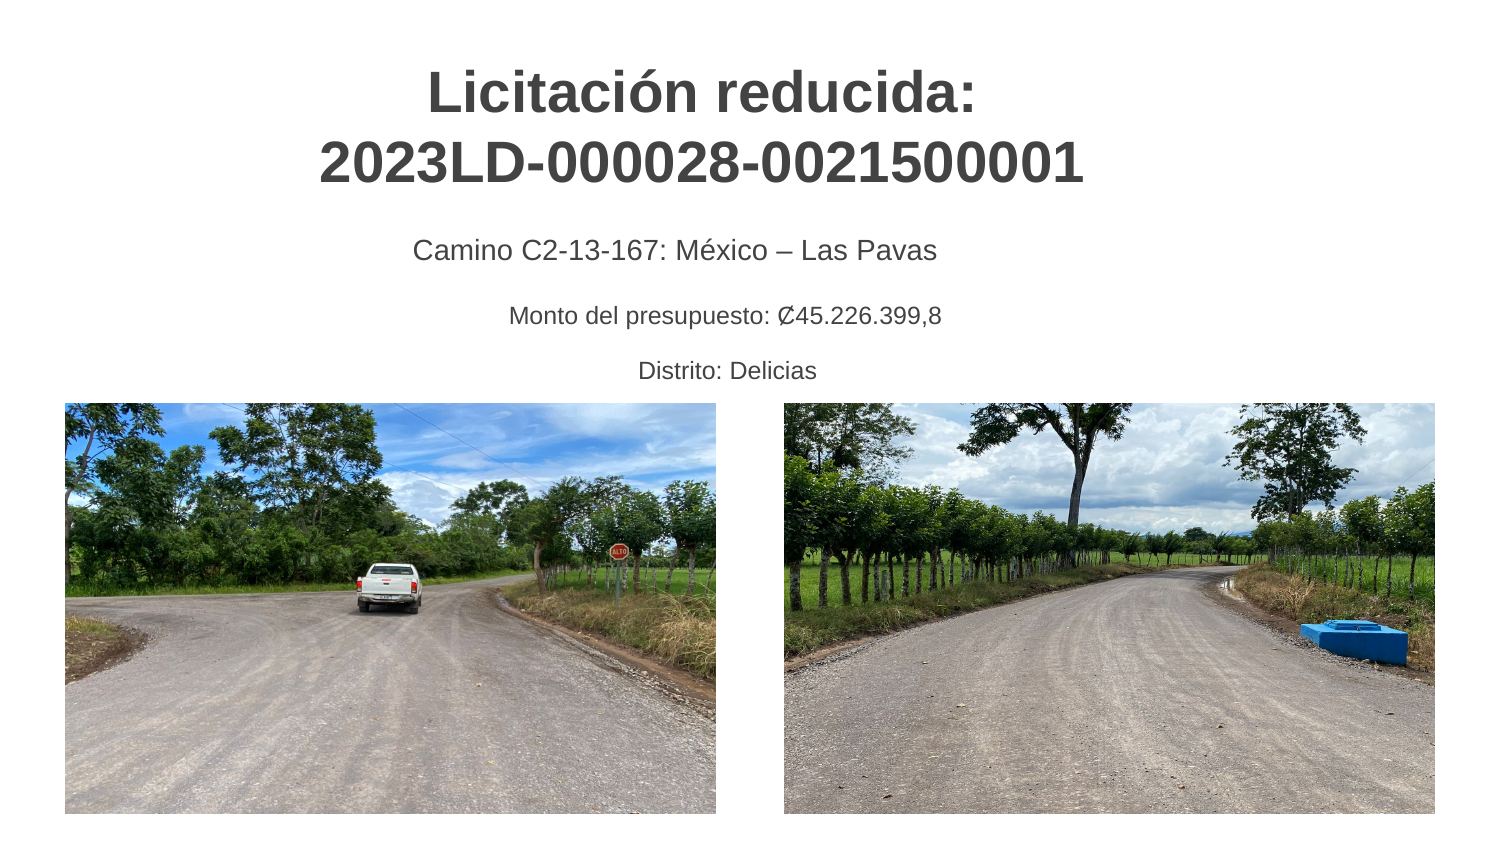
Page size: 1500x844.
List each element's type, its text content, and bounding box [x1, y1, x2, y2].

text_box Distrito: Delicias [598, 339, 896, 416]
picture [65, 403, 716, 814]
text_box Monto del presupuesto: Ȼ45.226.399,8 [468, 284, 1026, 362]
subtitle Camino C2-13-167: México – Las Pavas [372, 216, 1128, 313]
title Licitación reducida: 2023LD-000028-0021500001 [293, 44, 1113, 203]
picture [784, 403, 1435, 814]
